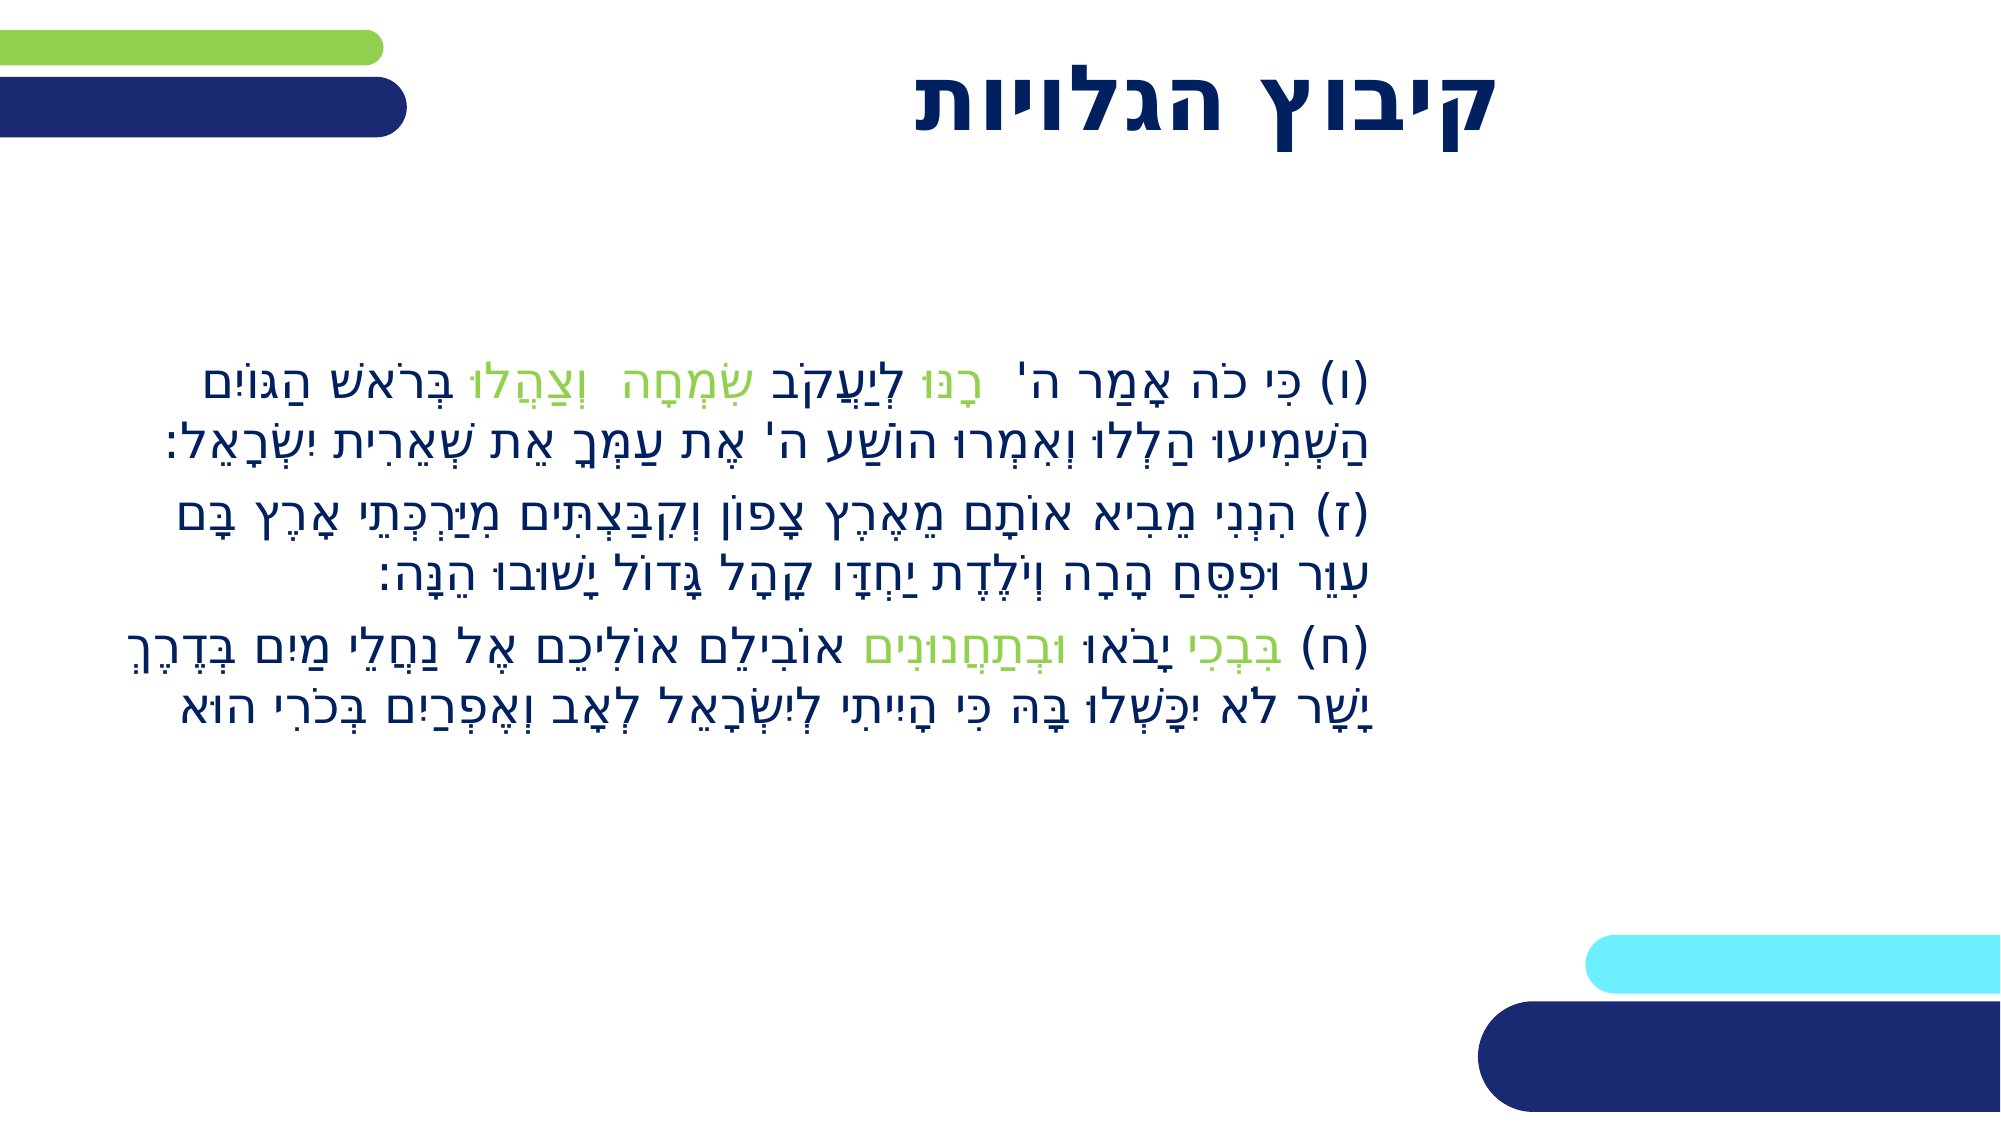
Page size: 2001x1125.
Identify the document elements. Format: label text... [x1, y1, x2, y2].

title קיבוץ הגלויות [418, 34, 2000, 154]
list (ו) כִּי כֹה אָמַר ה' רָנּוּ לְיַעֲקֹב שִׂמְחָה וְצַהֲלוּ בְּרֹאשׁ הַגּוֹיִם הַשְׁמִיעוּ הַלְלוּ וְאִמְרוּ הוֹשַׁע ה' אֶת עַמְּךָ אֵת שְׁאֵרִית יִשְׂרָאֵל: (ז) הִנְנִי מֵבִיא אוֹתָם מֵאֶרֶץ צָפוֹן וְקִבַּצְתִּים מִיַּרְכְּתֵי אָרֶץ בָּם עִוֵּר וּפִסֵּחַ הָרָה וְיֹלֶדֶת יַחְדָּו קָהָל גָּדוֹל יָשׁוּבוּ הֵנָּה: (ח) בִּבְכִי יָבֹאוּ וּבְתַחֲנוּנִים אוֹבִילֵם אוֹלִיכֵם אֶל נַחֲלֵי מַיִם בְּדֶרֶךְ יָשָׁר לֹא יִכָּשְׁלוּ בָּהּ כִּי הָיִיתִי לְיִשְׂרָאֵל לְאָב וְאֶפְרַיִם בְּכֹרִי הוּא [84, 340, 1403, 785]
